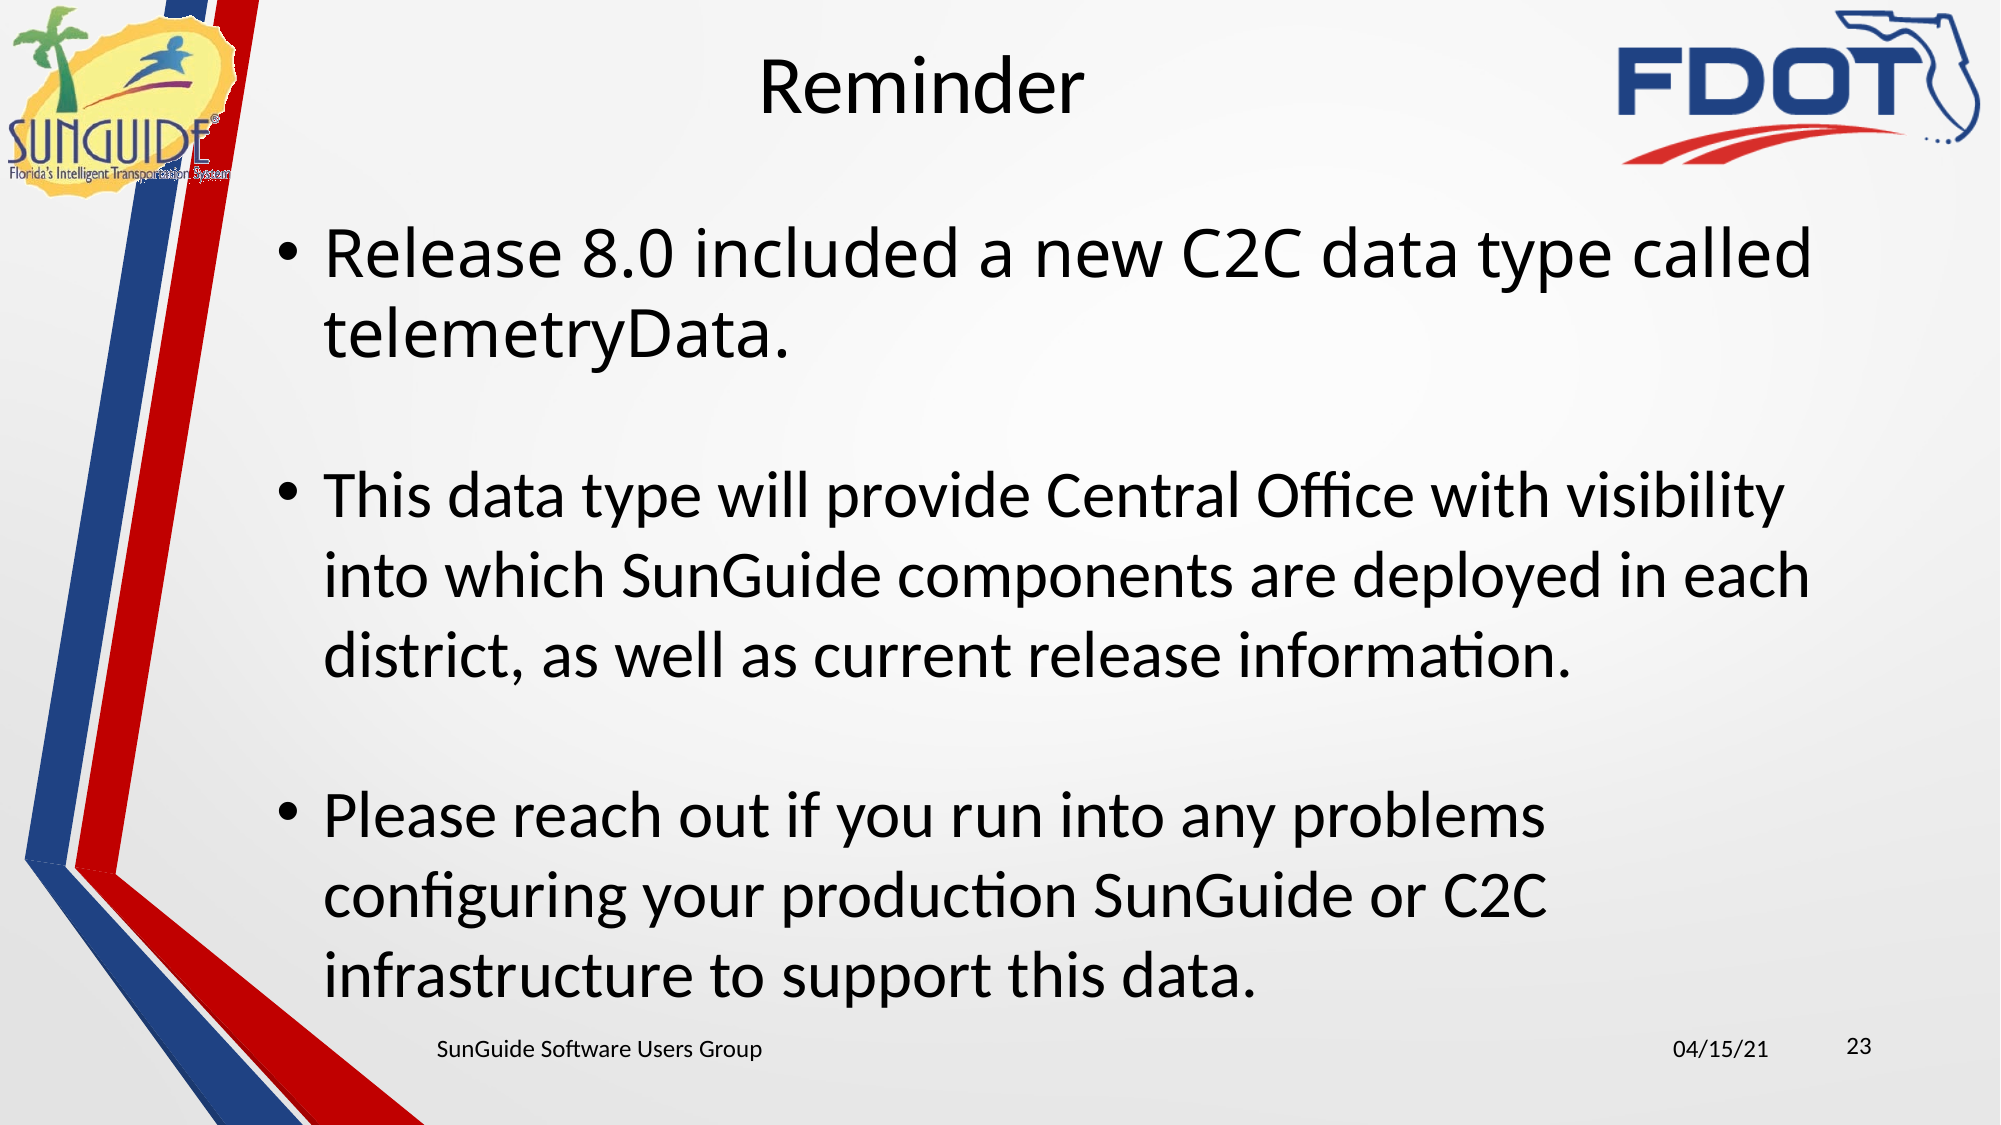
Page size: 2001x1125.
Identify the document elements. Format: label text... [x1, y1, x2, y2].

picture [1611, 0, 1983, 172]
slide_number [1596, 1018, 1784, 1078]
text_box Reminder [261, 23, 1585, 139]
footer SunGuide Software Users Group [421, 1018, 1584, 1078]
picture [2, 0, 249, 209]
text_box Release 8.0 included a new C2C data type called telemetryData. This data type will provide Central Office with visibility into which SunGuide components are deployed in each district, as well as current release information. Please reach out if you run into any problems configuring your production SunGuide or C2C infrastructure to support this data. [261, 203, 1858, 1018]
slide_number 23 [1796, 1014, 1887, 1075]
